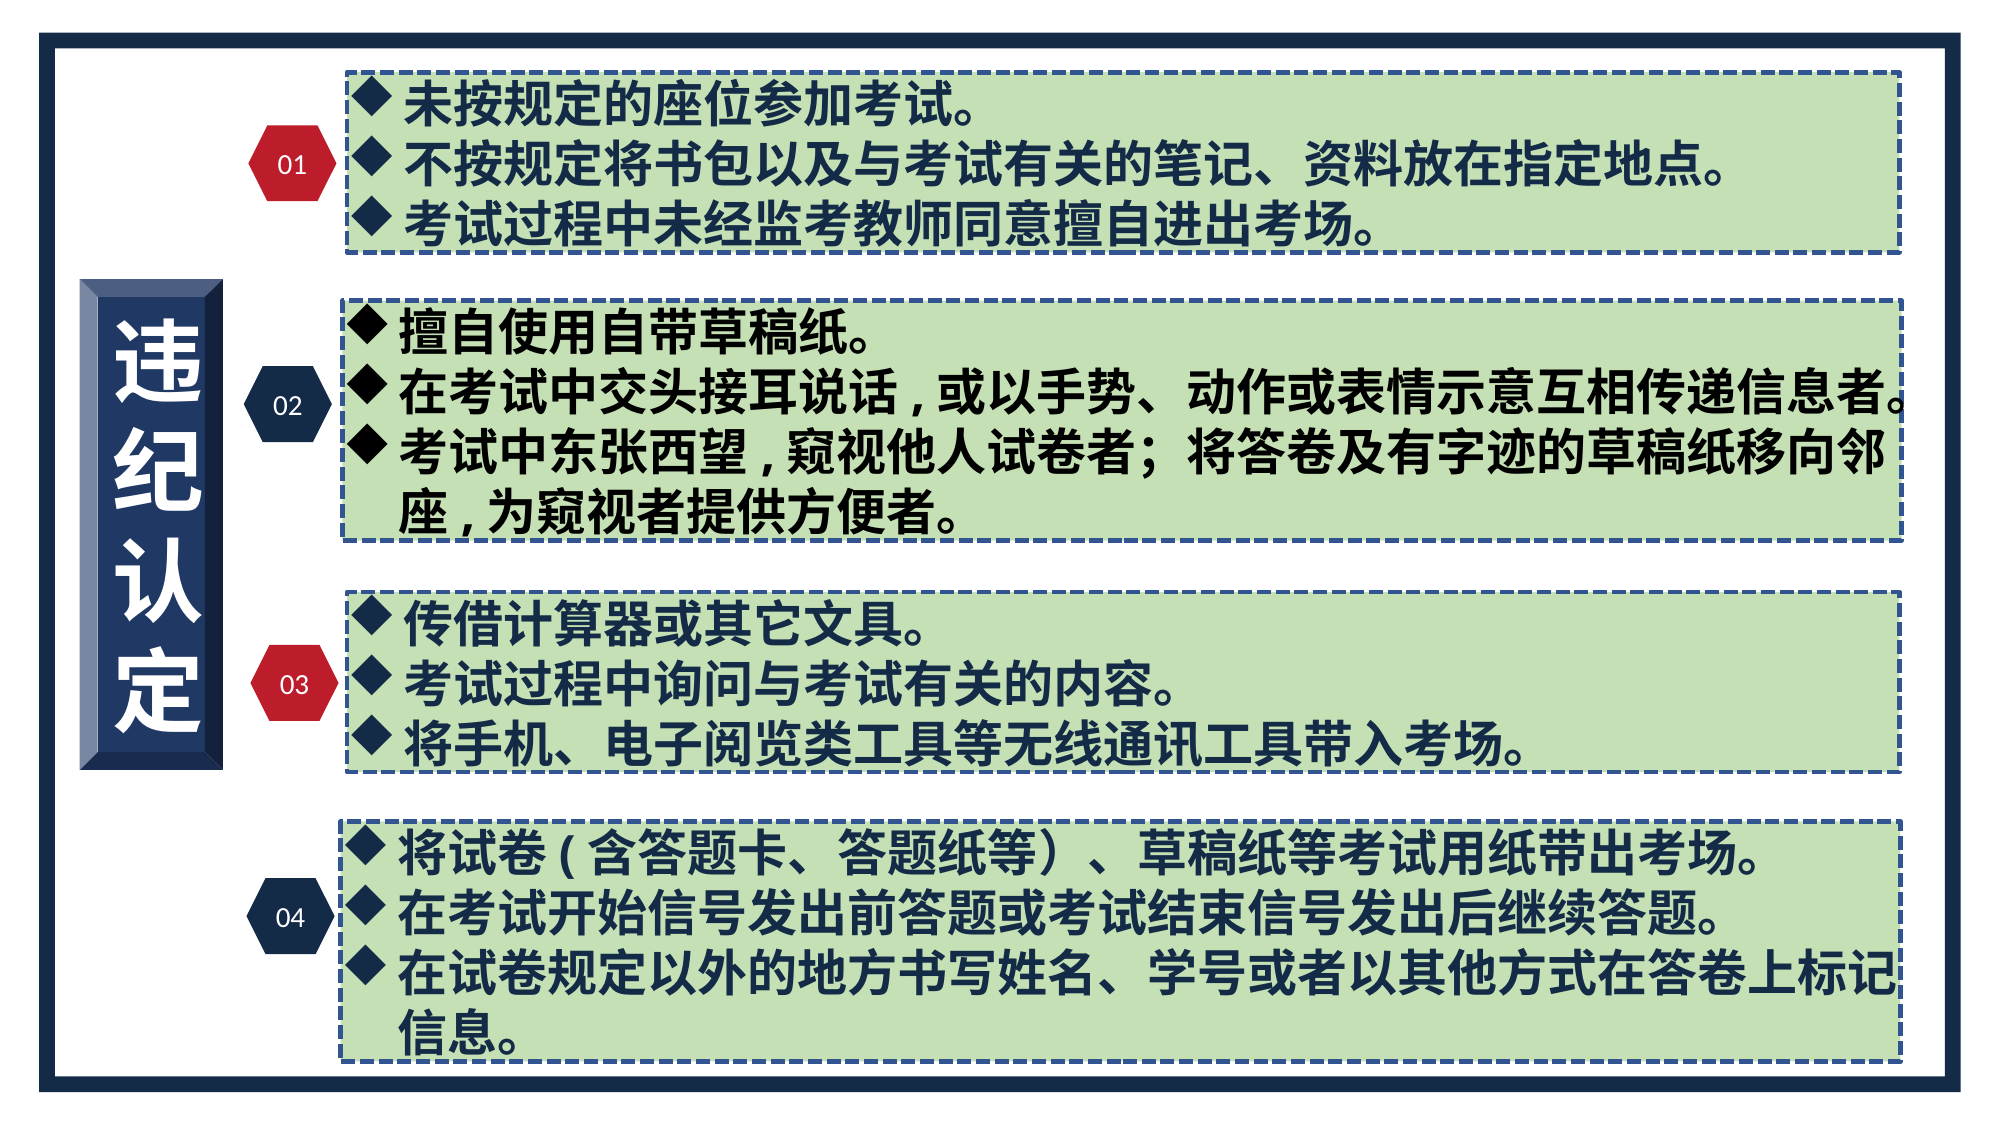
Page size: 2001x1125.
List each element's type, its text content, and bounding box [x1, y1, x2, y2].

text_box 未按规定的座位参加考试。 不按规定将书包以及与考试有关的笔记、资料放在指定地点。 考试过程中未经监考教师同意擅自进出考场。 [347, 72, 1900, 253]
text_box 04 [245, 877, 336, 956]
text_box 擅自使用自带草稿纸。 在考试中交头接耳说话,或以手势、动作或表情示意互相传递信息者。 考试中东张西望,窥视他人试卷者；将答卷及有字迹的草稿纸移向邻座,为窥视者提供方便者。 [342, 300, 1902, 541]
text_box 03 [249, 643, 340, 722]
text_box 将试卷(含答题卡、答题纸等）、草稿纸等考试用纸带出考场。 在考试开始信号发出前答题或考试结束信号发出后继续答题。 在试卷规定以外的地方书写姓名、学号或者以其他方式在答卷上标记信息。 [340, 821, 1901, 1062]
text_box 01 [247, 124, 338, 203]
text_box 传借计算器或其它文具。 考试过程中询问与考试有关的内容。 将手机、电子阅览类工具等无线通讯工具带入考场。 [347, 592, 1900, 773]
text_box 02 [242, 365, 334, 444]
text_box 违 纪 认 定 [79, 279, 223, 770]
